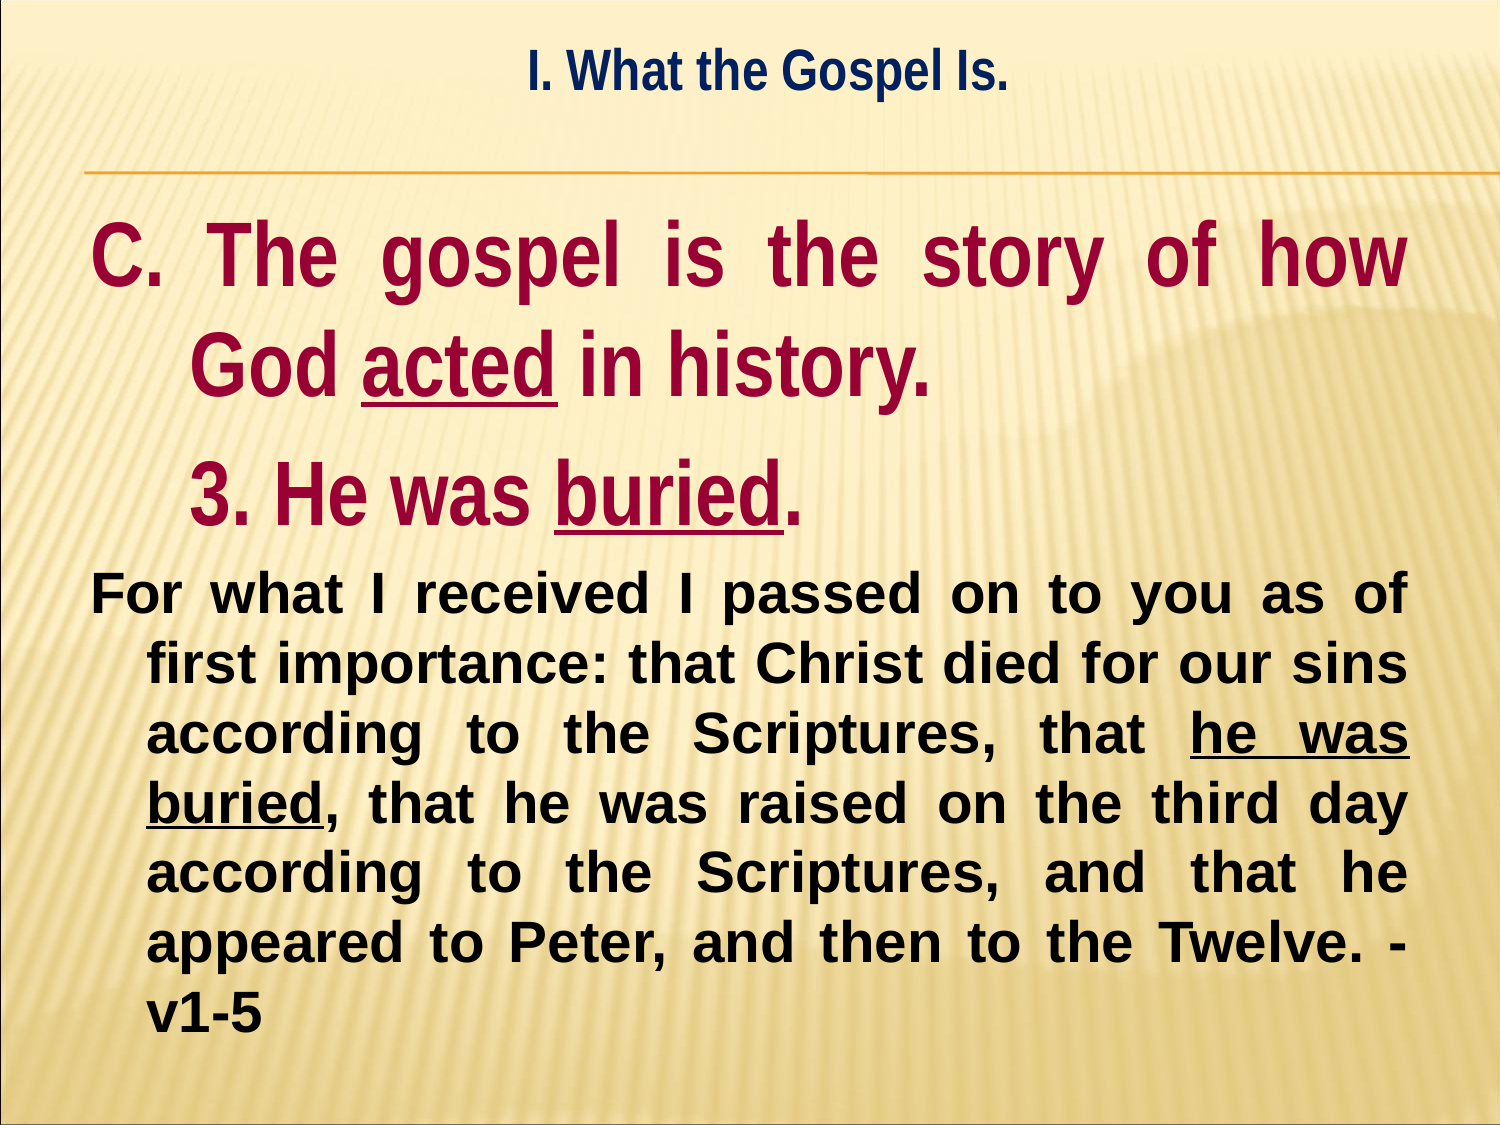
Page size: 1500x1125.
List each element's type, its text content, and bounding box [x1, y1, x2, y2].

picture [0, 0, 1500, 1125]
text_box I. What the Gospel Is. [124, 24, 1413, 110]
list C. The gospel is the story of how God acted in history. 3. He was buried. For what I received I passed on to you as of first importance: that Christ died for our sins according to the Scriptures, that he was buried, that he was raised on the third day according to the Scriptures, and that he appeared to Peter, and then to the Twelve. - v1-5 [75, 187, 1425, 1075]
